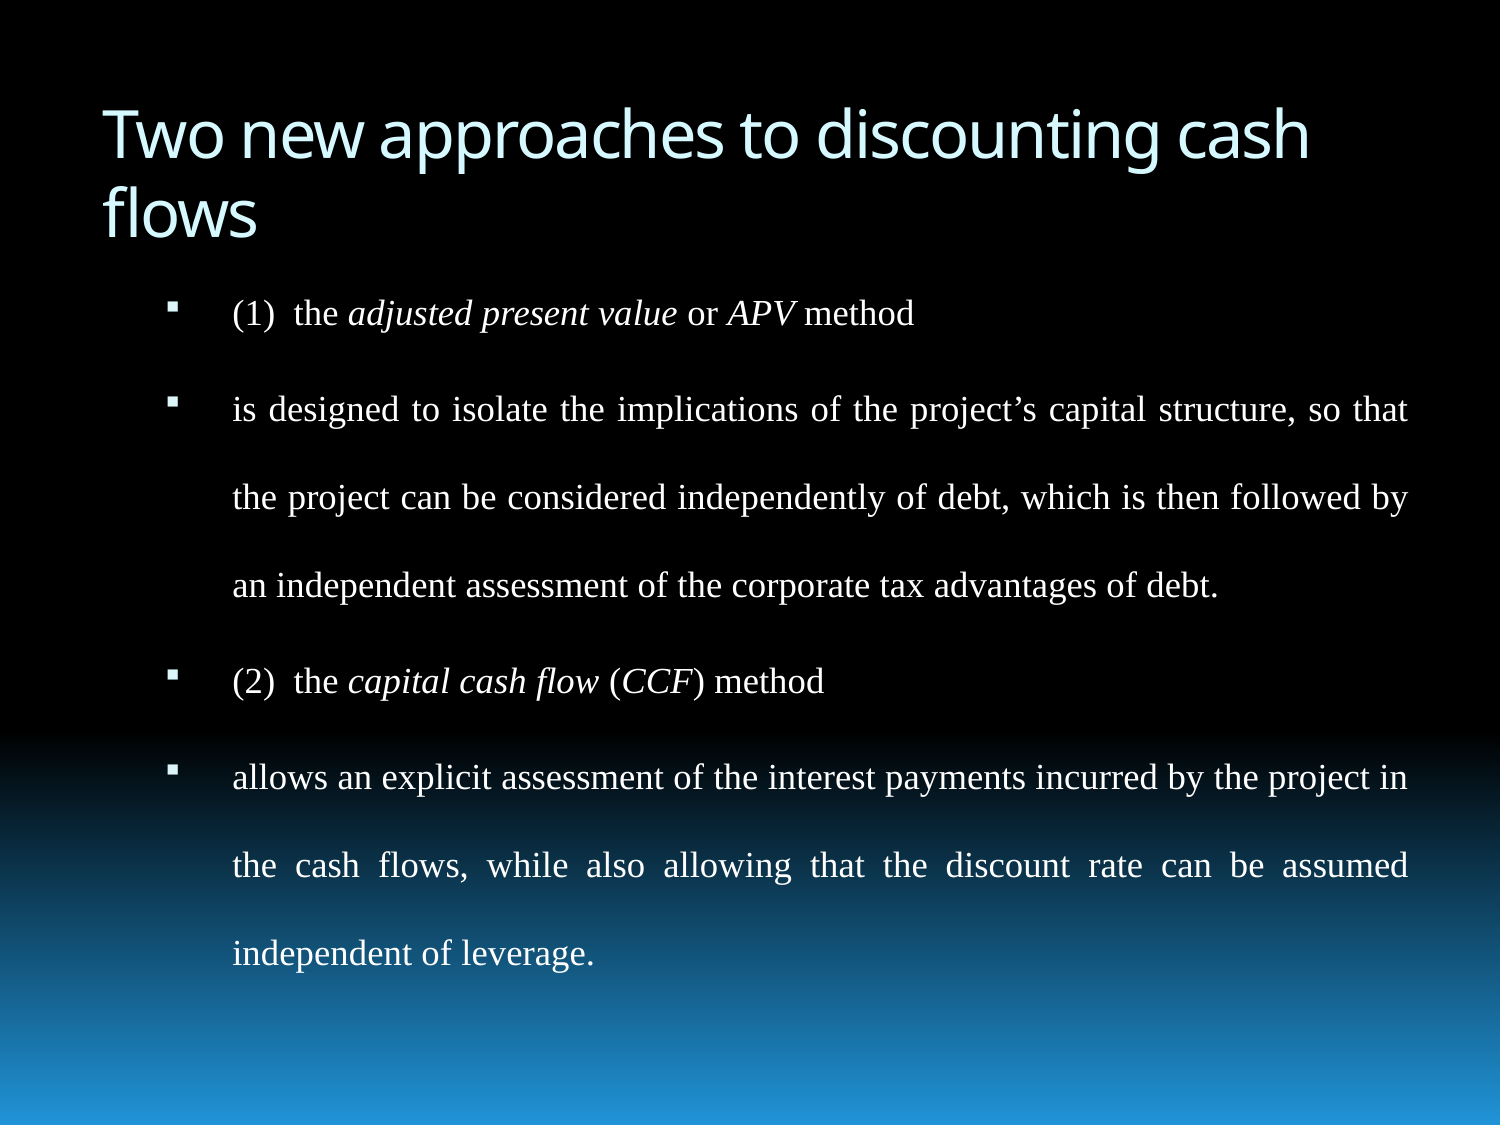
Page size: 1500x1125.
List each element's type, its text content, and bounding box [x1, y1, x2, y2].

title Two new approaches to discounting cash flows [87, 83, 1463, 188]
list (1) the adjusted present value or APV method is designed to isolate the implications of the project’s capital structure, so that the project can be considered independently of debt, which is then followed by an independent assessment of the corporate tax advantages of debt. (2) the capital cash flow (CCF) method allows an explicit assessment of the interest payments incurred by the project in the cash flows, while also allowing that the discount rate can be assumed independent of leverage. [150, 237, 1425, 1043]
